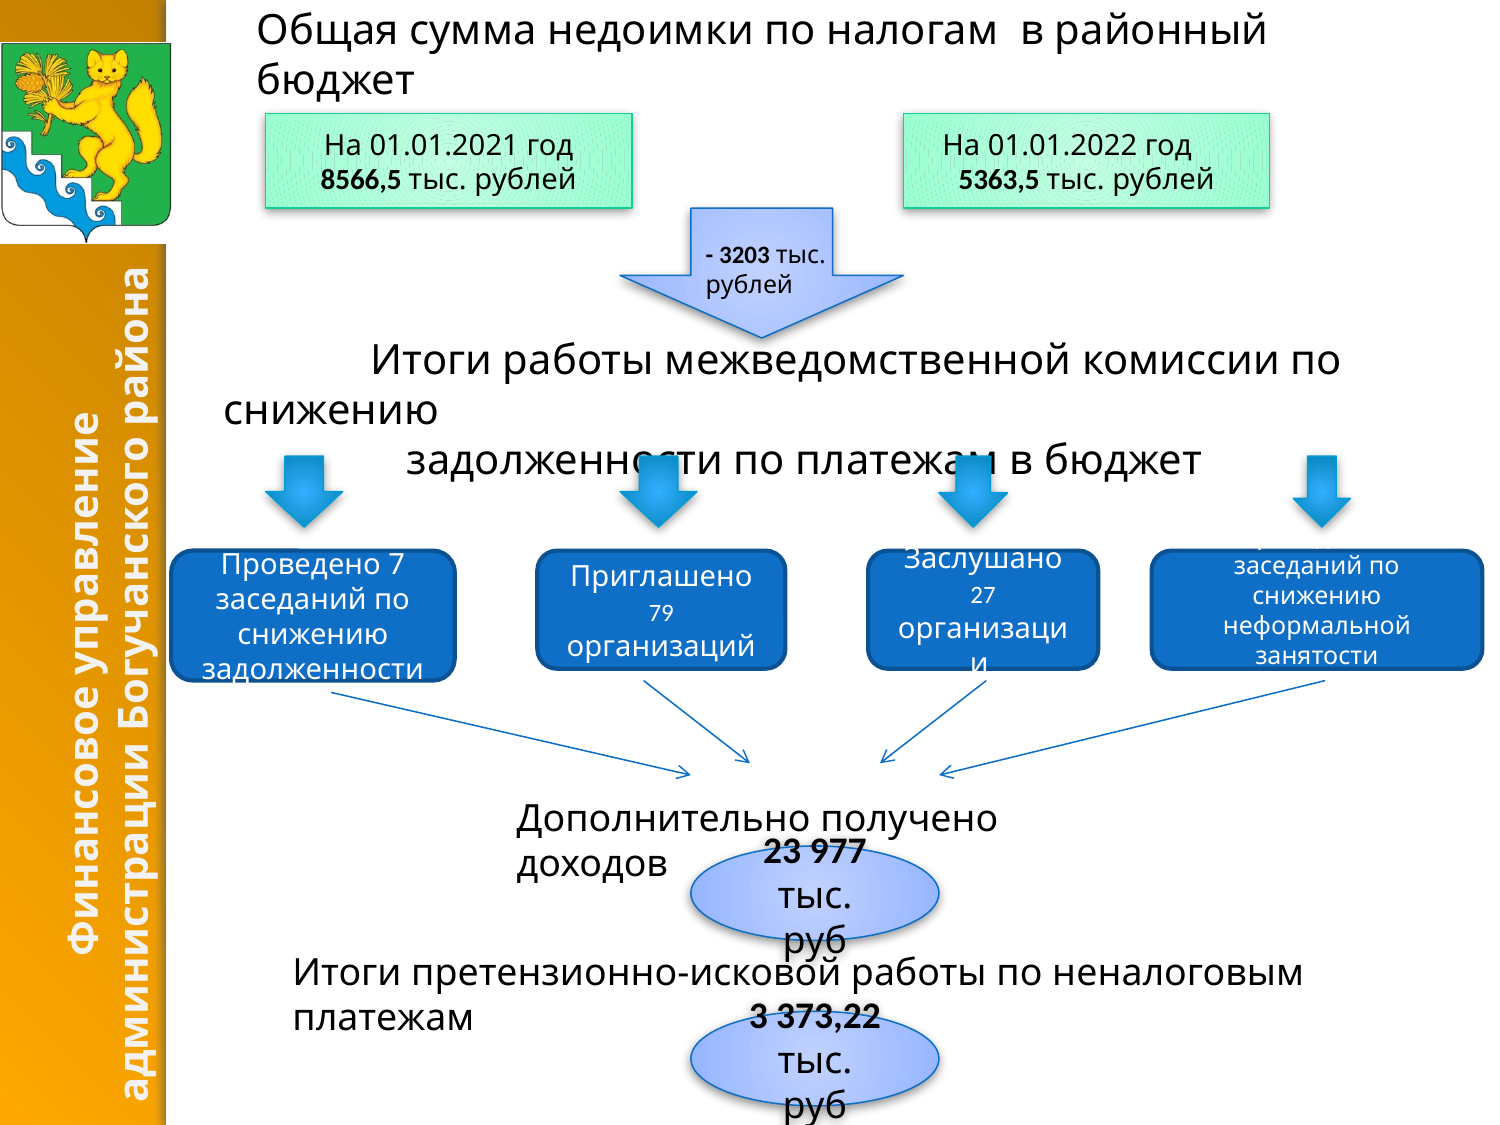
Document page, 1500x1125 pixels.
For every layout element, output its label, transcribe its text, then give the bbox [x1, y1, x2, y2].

text_box [857, 274, 905, 297]
picture [0, 42, 172, 244]
text_box Дополнительно получено доходов [501, 787, 1152, 892]
text_box На 01.01.2022 год 5363,5 тыс. рублей [903, 113, 1270, 209]
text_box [170, 455, 1483, 776]
list Итоги работы межведомственной комиссии по снижению задолженности по платежам в бюджет [123, 78, 1425, 923]
text_box 23 977 тыс. руб [690, 845, 940, 940]
text_box - 3203 тыс. рублей [690, 231, 857, 307]
text_box Итоги претензионно-исковой работы по неналоговым платежам [277, 940, 1447, 1046]
text_box 3 373,22 тыс. руб [690, 1010, 940, 1107]
text_box На 01.01.2021 год 8566,5 тыс. рублей [265, 113, 633, 209]
title Общая сумма недоимки по налогам в районный бюджет [242, 0, 1376, 78]
text_box [690, 207, 834, 231]
text_box [619, 274, 834, 339]
